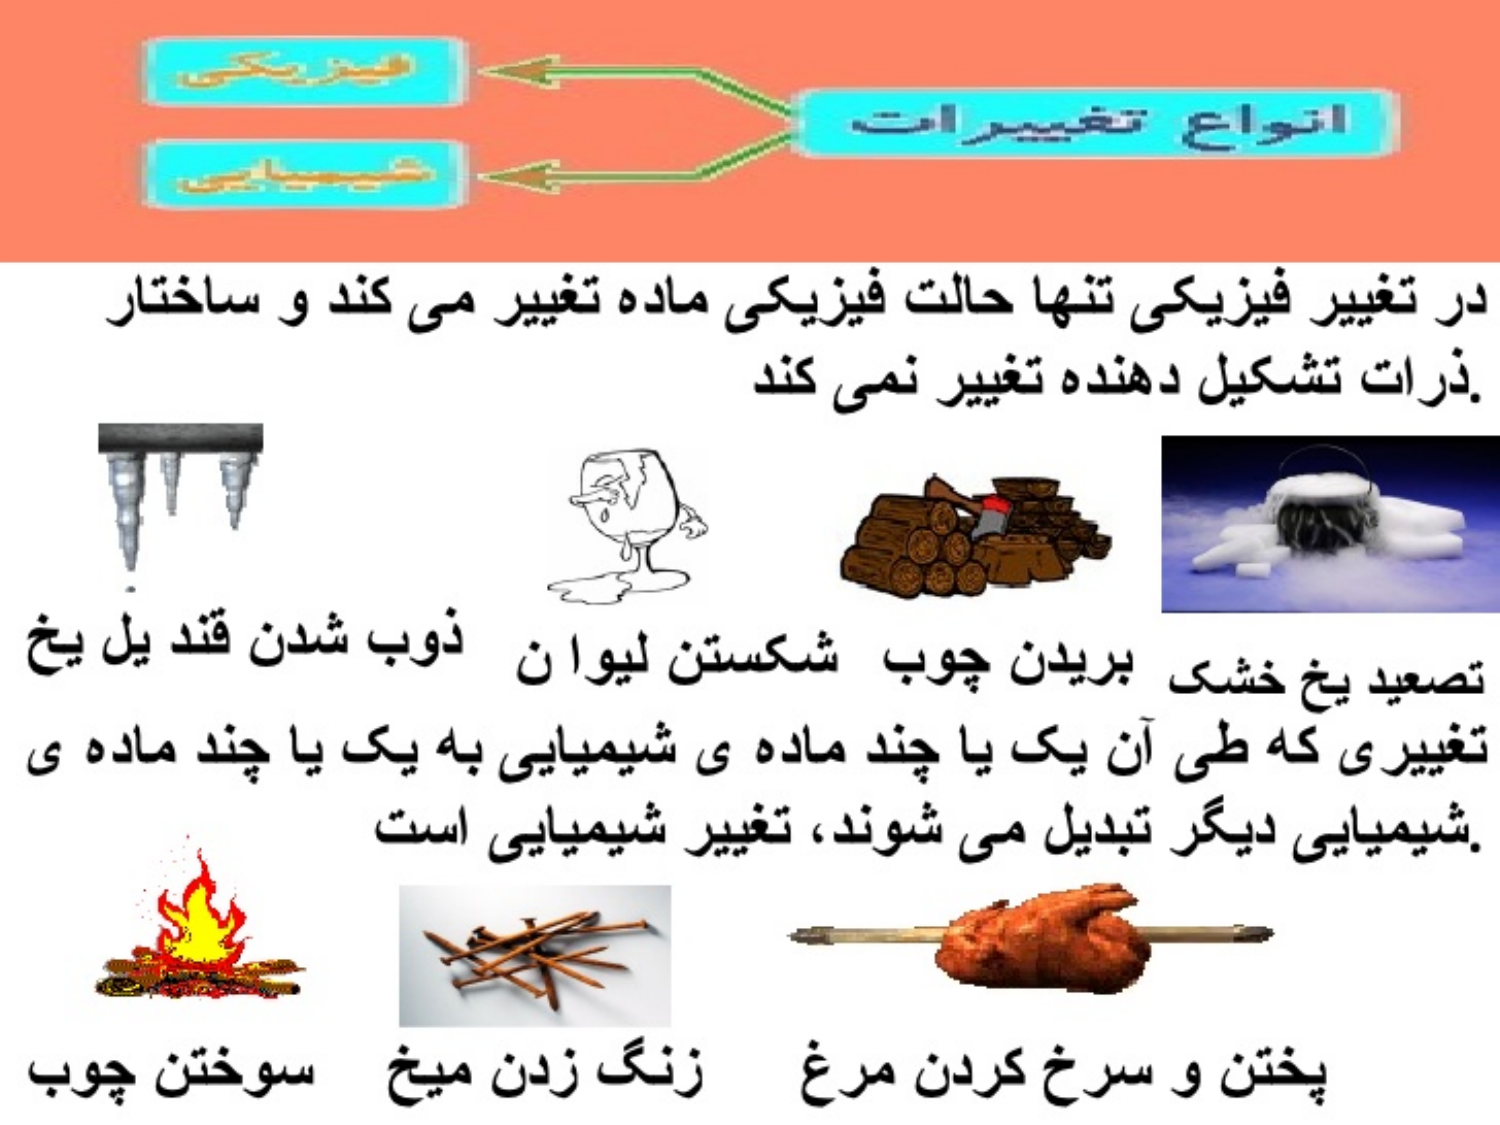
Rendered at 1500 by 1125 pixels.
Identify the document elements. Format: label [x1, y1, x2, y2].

list [0, 0, 1500, 1125]
